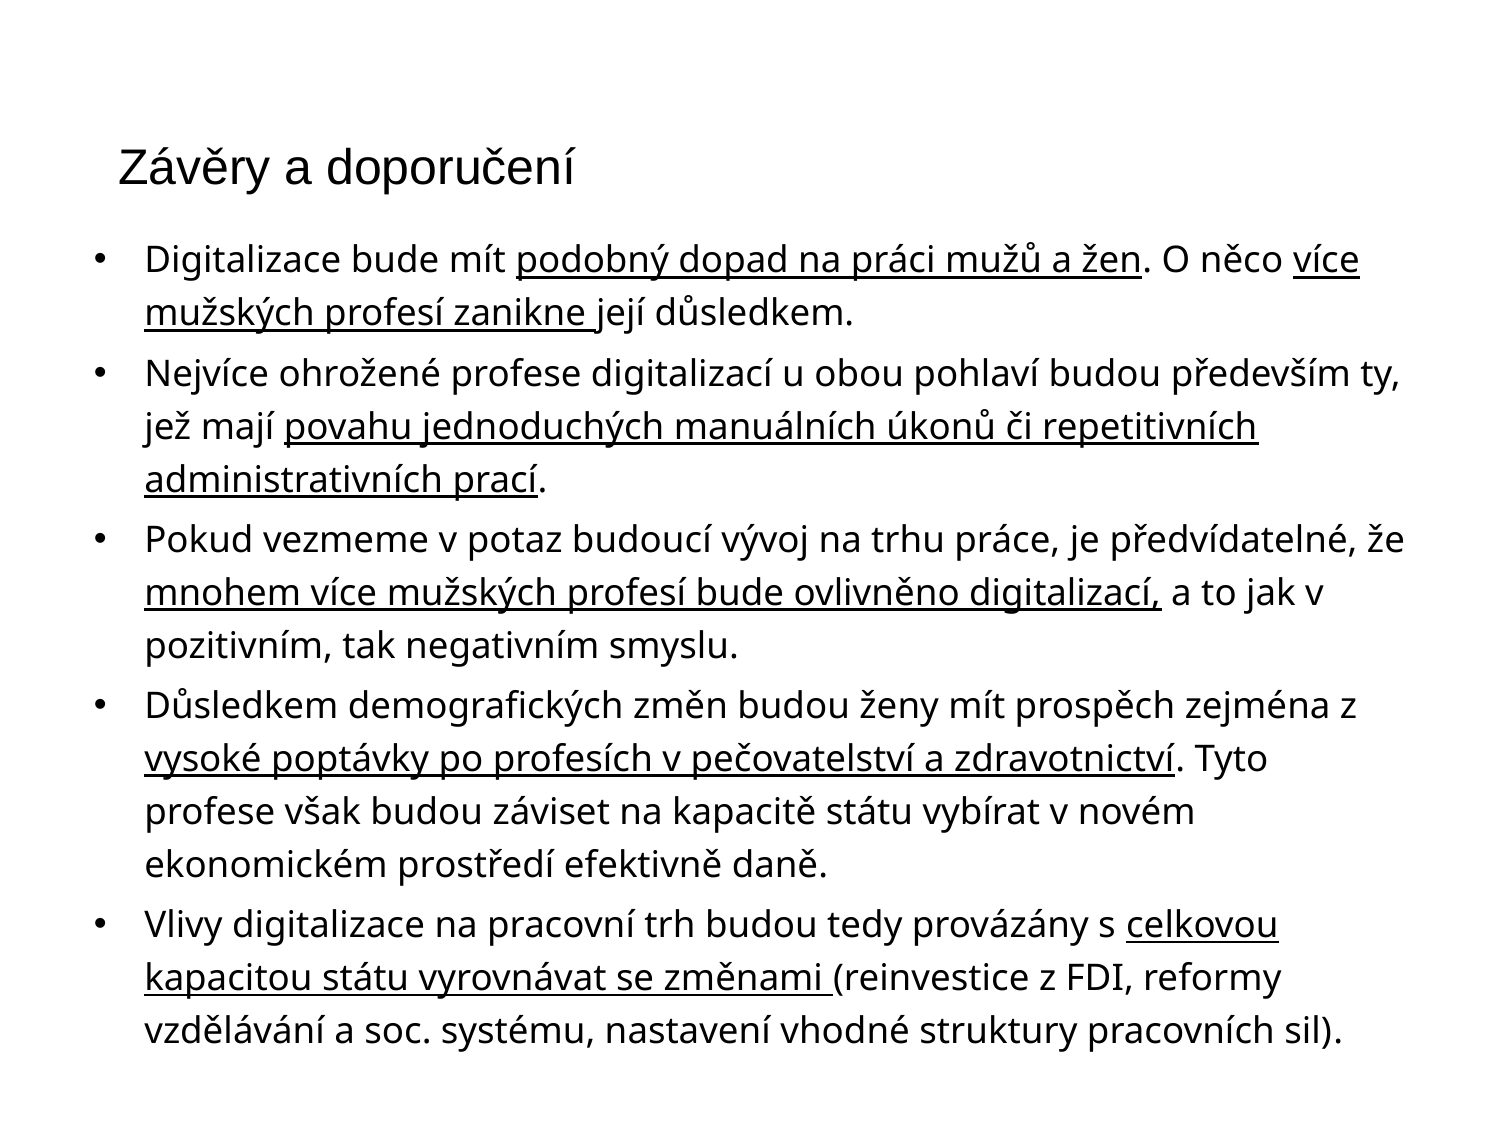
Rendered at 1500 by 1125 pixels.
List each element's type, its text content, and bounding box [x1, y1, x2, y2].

list Digitalizace bude mít podobný dopad na práci mužů a žen. O něco více mužských profesí zanikne její důsledkem. Nejvíce ohrožené profese digitalizací u obou pohlaví budou především ty, jež mají povahu jednoduchých manuálních úkonů či repetitivních administrativních prací. Pokud vezmeme v potaz budoucí vývoj na trhu práce, je předvídatelné, že mnohem více mužských profesí bude ovlivněno digitalizací, a to jak v pozitivním, tak negativním smyslu. Důsledkem demografických změn budou ženy mít prospěch zejména z vysoké poptávky po profesích v pečovatelství a zdravotnictví. Tyto profese však budou záviset na kapacitě státu vybírat v novém ekonomickém prostředí efektivně daně. Vlivy digitalizace na pracovní trh budou tedy provázány s celkovou kapacitou státu vyrovnávat se změnami (reinvestice z FDI, reformy vzdělávání a soc. systému, nastavení vhodné struktury pracovních sil). [76, 219, 1424, 1083]
title Závěry a doporučení [103, 59, 1397, 219]
